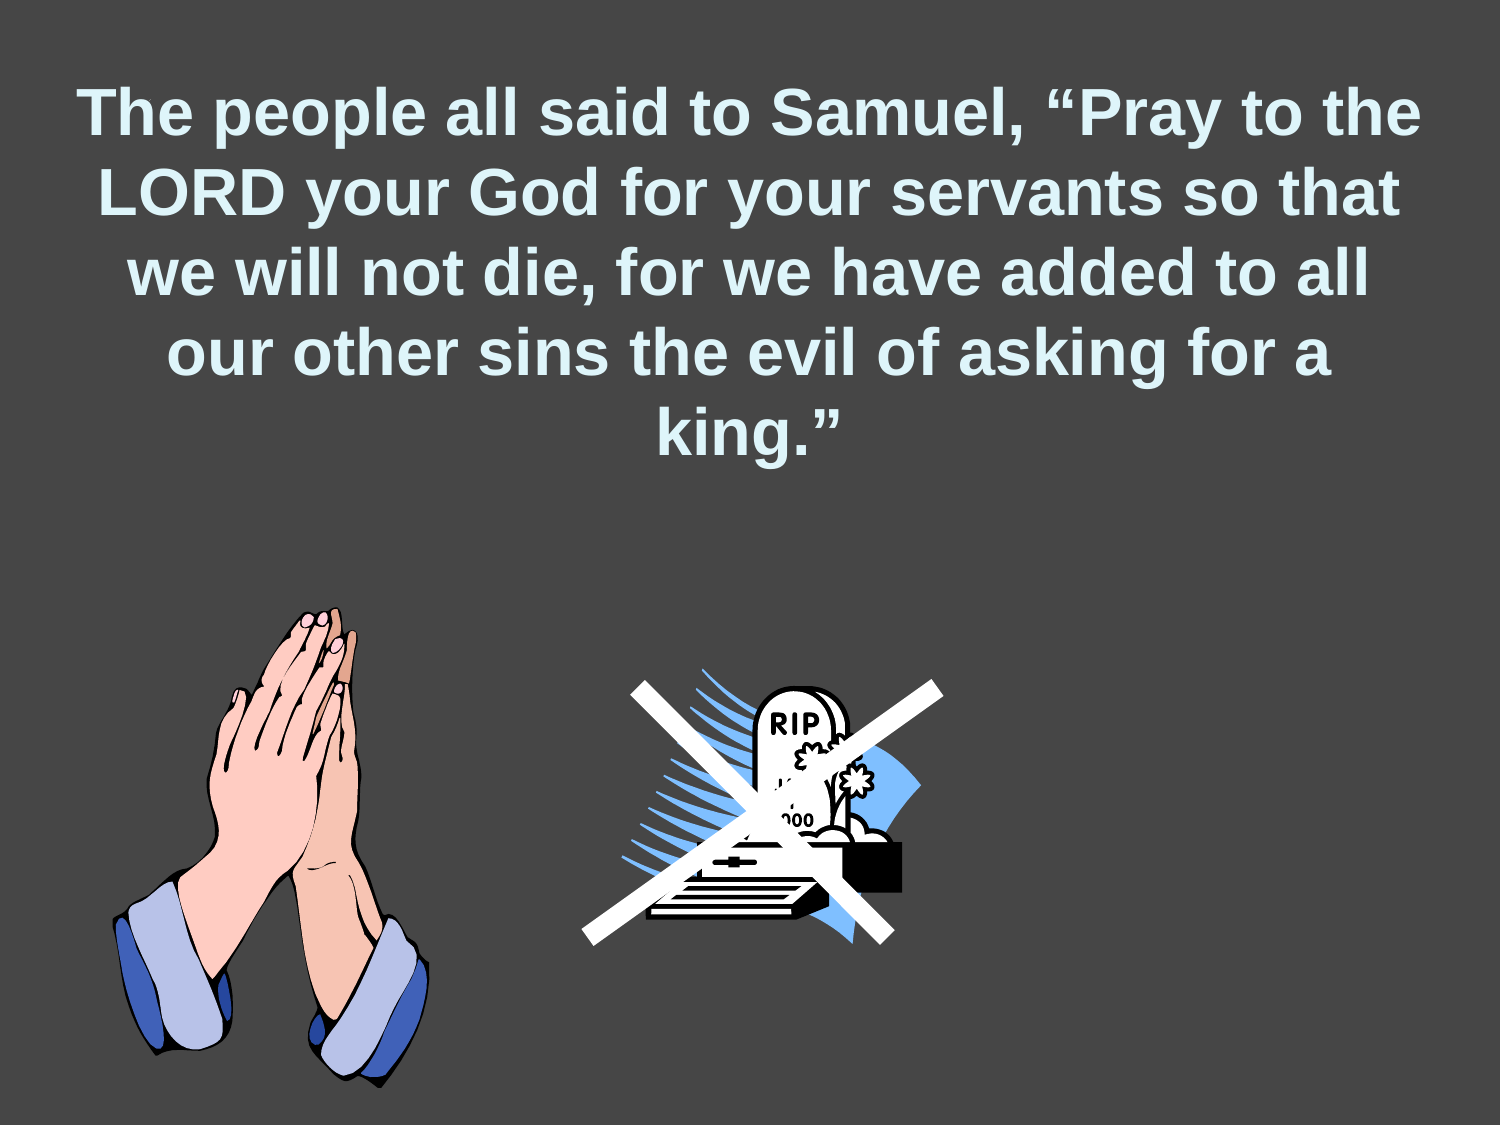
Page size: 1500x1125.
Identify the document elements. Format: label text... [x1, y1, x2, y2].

picture [112, 599, 439, 1088]
picture [621, 668, 922, 945]
title The people all said to Samuel, “Pray to the Lord your God for your servants so that we will not die, for we have added to all our other sins the evil of asking for a king.” [50, 37, 1450, 500]
